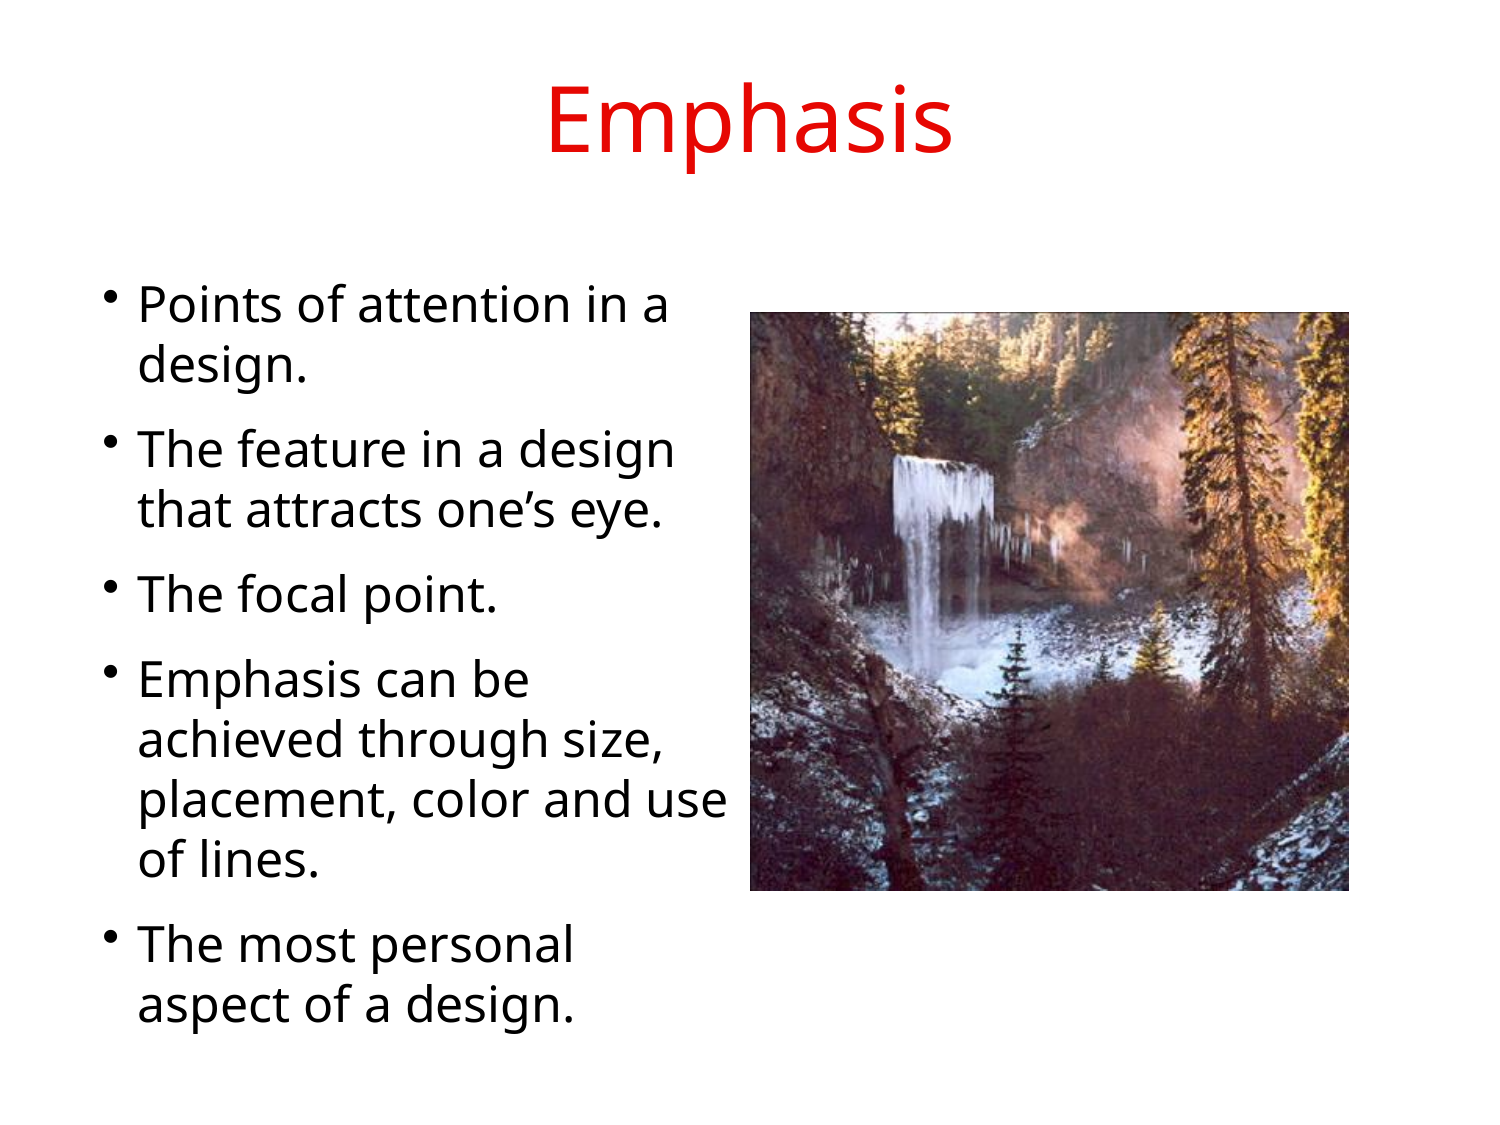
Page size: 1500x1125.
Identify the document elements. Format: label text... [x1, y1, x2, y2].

text_box Points of attention in a design. The feature in a design that attracts one’s eye. The focal point. Emphasis can be achieved through size, placement, color and use of lines. The most personal aspect of a design. [87, 265, 750, 1040]
text_box Emphasis [74, 62, 1425, 250]
picture [749, 312, 1349, 891]
